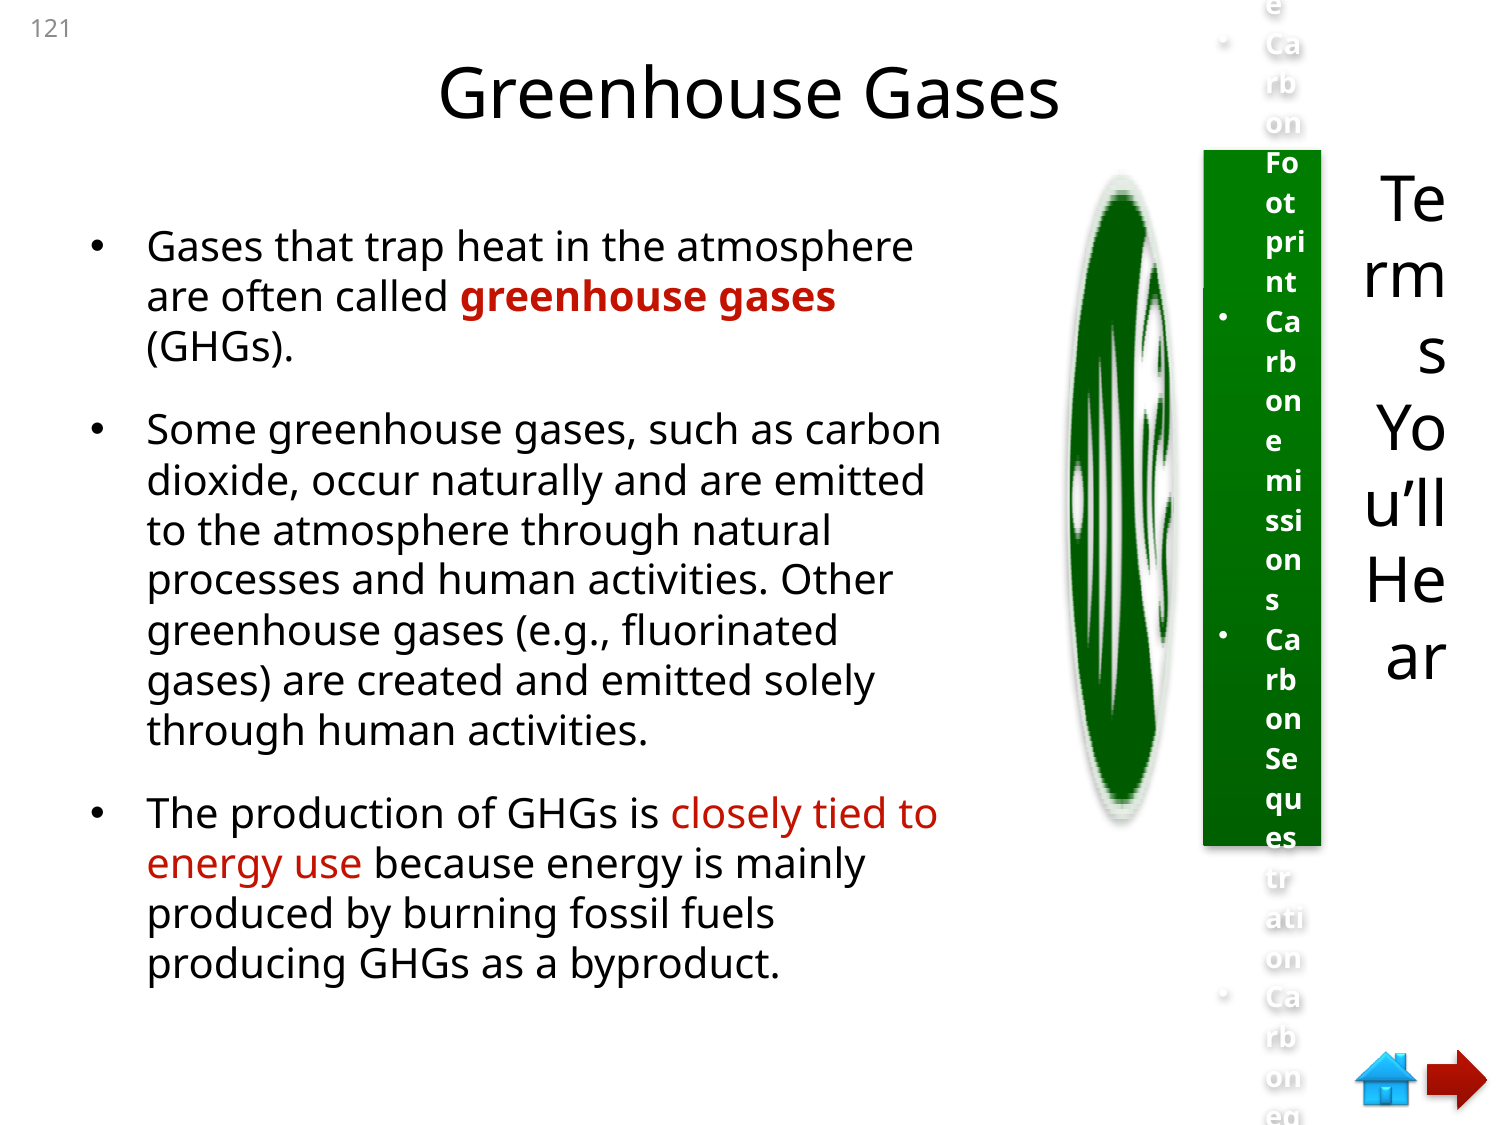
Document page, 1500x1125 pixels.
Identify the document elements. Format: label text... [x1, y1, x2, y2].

slide_number 121 [0, 0, 88, 60]
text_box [1062, 149, 1463, 847]
text_box [1427, 1049, 1488, 1110]
picture [1349, 1049, 1422, 1111]
list Gases that trap heat in the atmosphere are often called greenhouse gases (GHGs). Some greenhouse gases, such as carbon dioxide, occur naturally and are emitted to the atmosphere through natural processes and human activities. Other greenhouse gases (e.g., fluorinated gases) are created and emitted solely through human activities. The production of GHGs is closely tied to energy use because energy is mainly produced by burning fossil fuels producing GHGs as a byproduct. [75, 212, 988, 1013]
title Greenhouse Gases [75, 24, 1425, 155]
